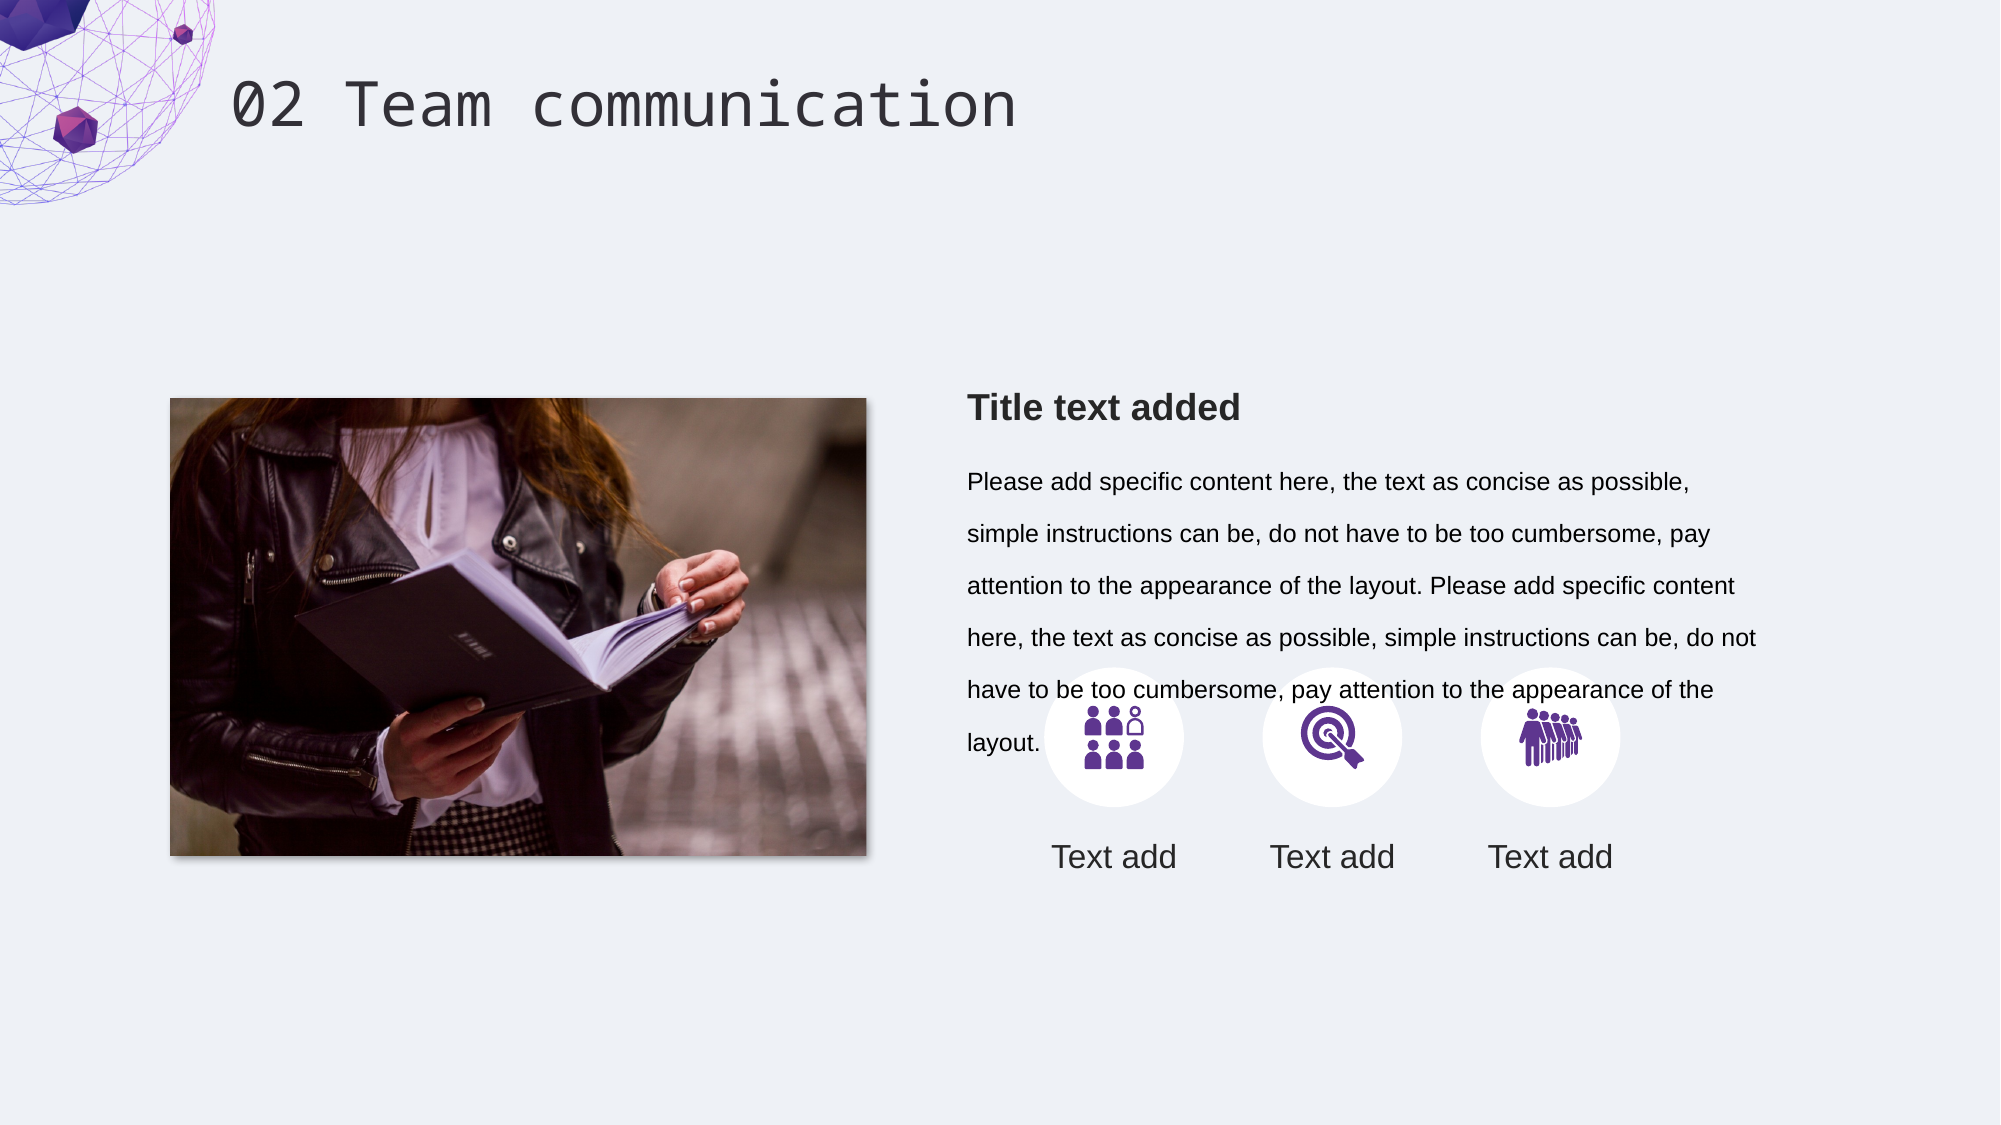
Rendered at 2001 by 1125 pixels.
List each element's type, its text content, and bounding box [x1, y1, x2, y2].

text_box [952, 375, 1781, 603]
text_box [169, 398, 867, 857]
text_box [1480, 667, 1621, 808]
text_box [1044, 667, 1184, 808]
text_box Text add [1001, 828, 1219, 883]
text_box Text add [1219, 828, 1438, 883]
text_box 02 Team communication [216, 56, 1334, 147]
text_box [0, 0, 216, 206]
text_box [0, 0, 2000, 1125]
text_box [1262, 667, 1403, 808]
text_box Text add [1438, 828, 1664, 883]
